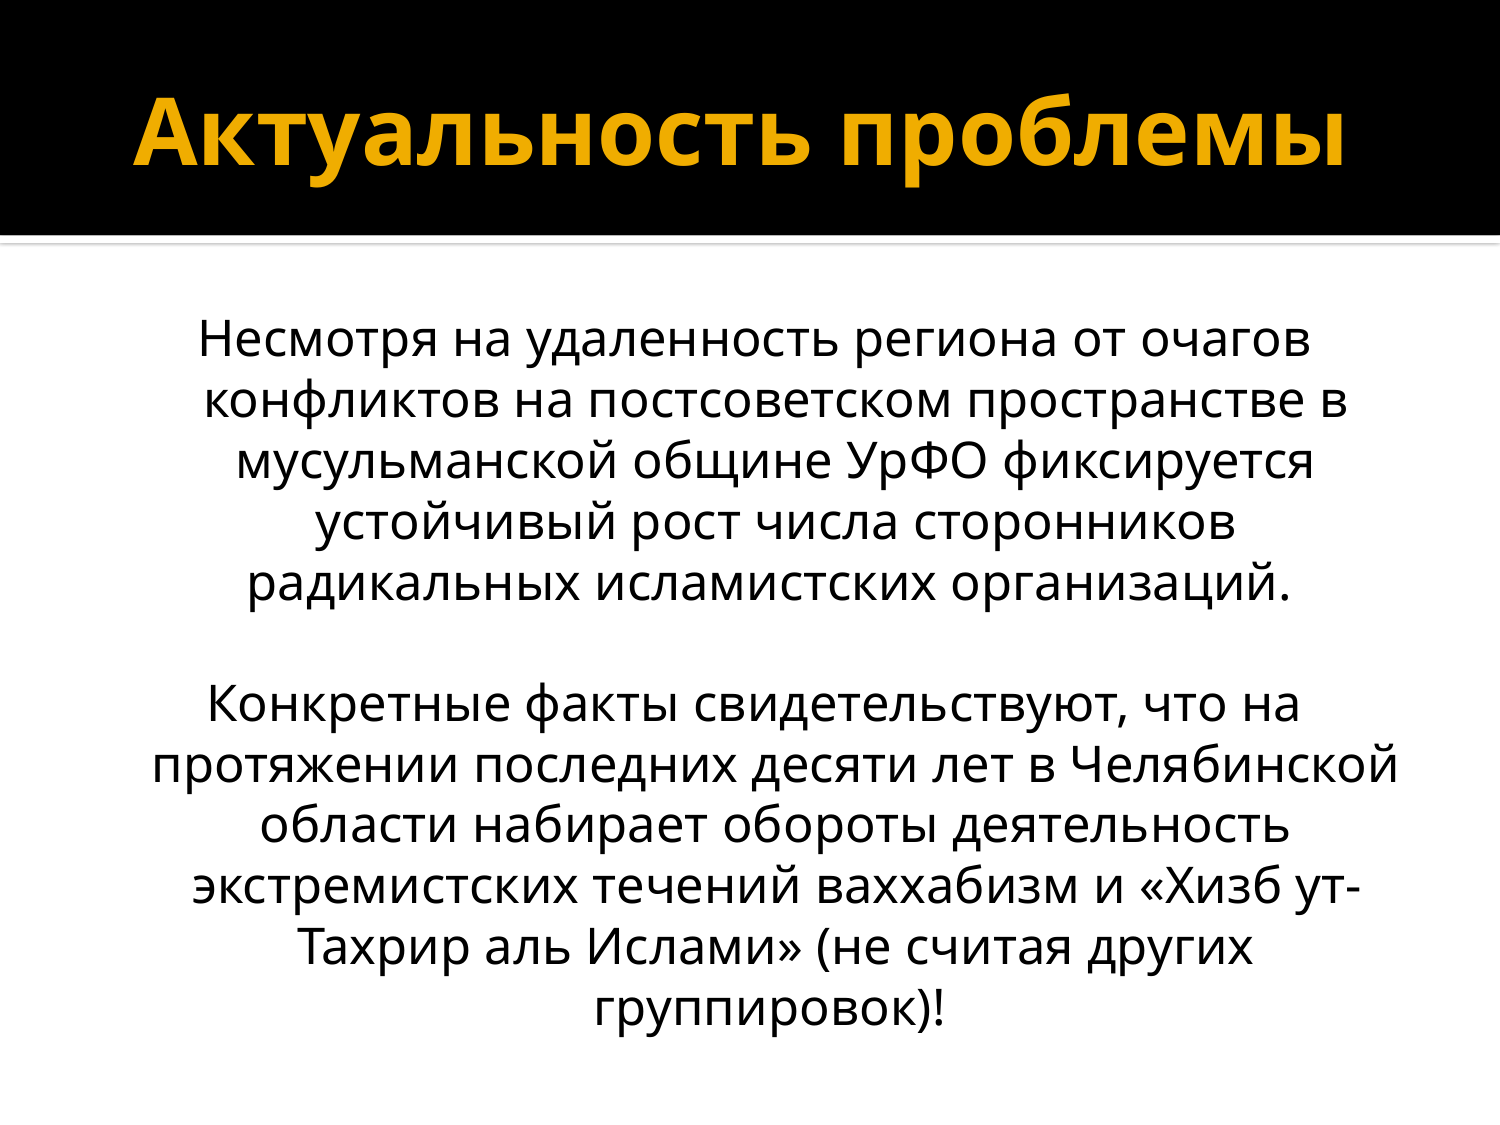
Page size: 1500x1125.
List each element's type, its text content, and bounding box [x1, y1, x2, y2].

title Актуальность проблемы [75, 25, 1425, 231]
list Несмотря на удаленность региона от очагов конфликтов на постсоветском пространстве в мусульманской общине УрФО фиксируется устойчивый рост числа сторонников радикальных исламистских организаций. Конкретные факты свидетельствуют, что на протяжении последних десяти лет в Челябинской области набирает обороты деятельность экстремистских течений ваххабизм и «Хизб ут-Тахрир аль Ислами» (не считая других группировок)! [75, 291, 1425, 1050]
